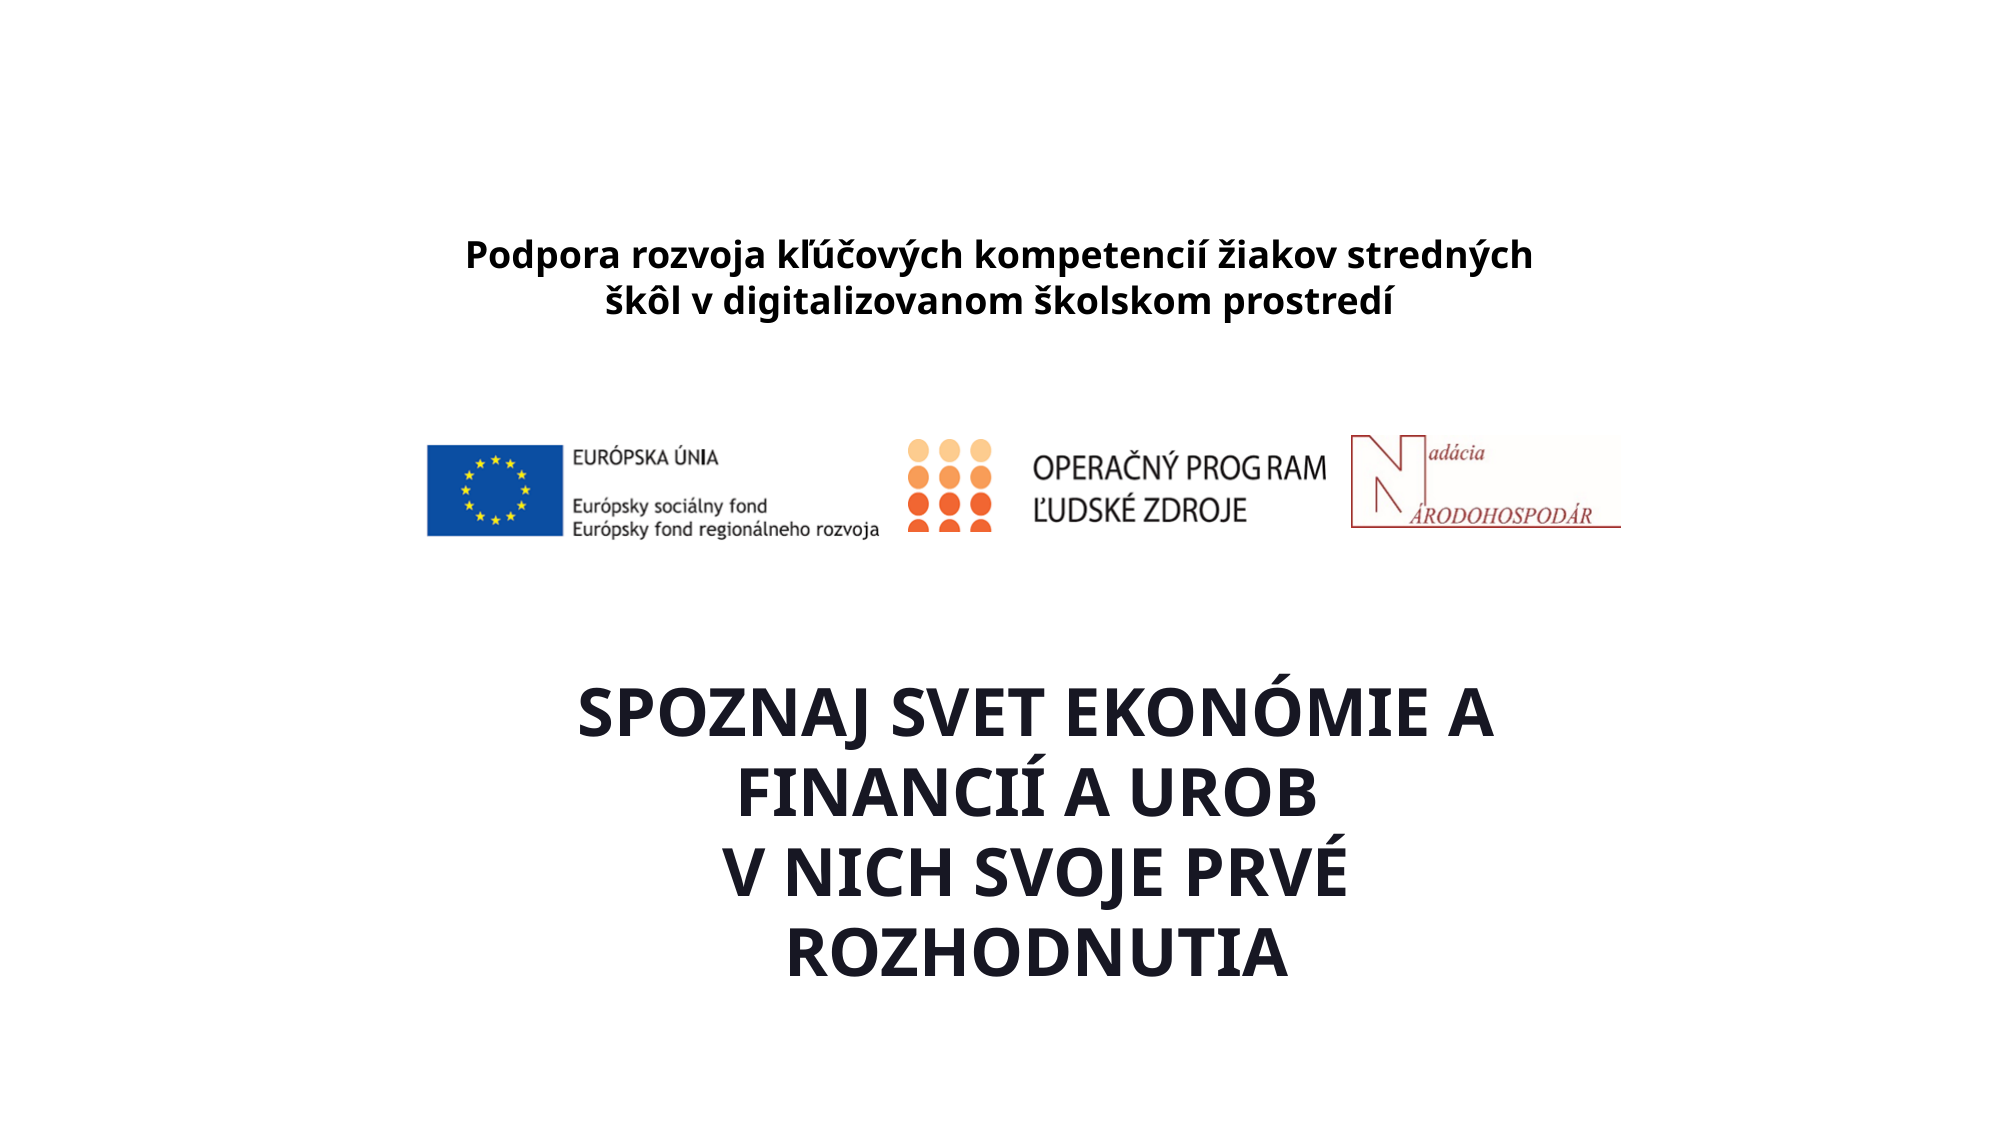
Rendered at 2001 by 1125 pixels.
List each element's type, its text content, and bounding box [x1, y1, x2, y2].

text_box SPOZNAJ SVET EKONÓMIE A FINANCIÍ A UROB V NICH SVOJE PRVÉ ROZHODNUTIA [452, 662, 1621, 998]
title Podpora rozvoja kľúčových kompetencií žiakov stredných škôl v digitalizovanom školskom prostredí [415, 188, 1585, 405]
picture [908, 439, 1326, 532]
picture [1351, 435, 1621, 528]
picture [415, 435, 883, 546]
